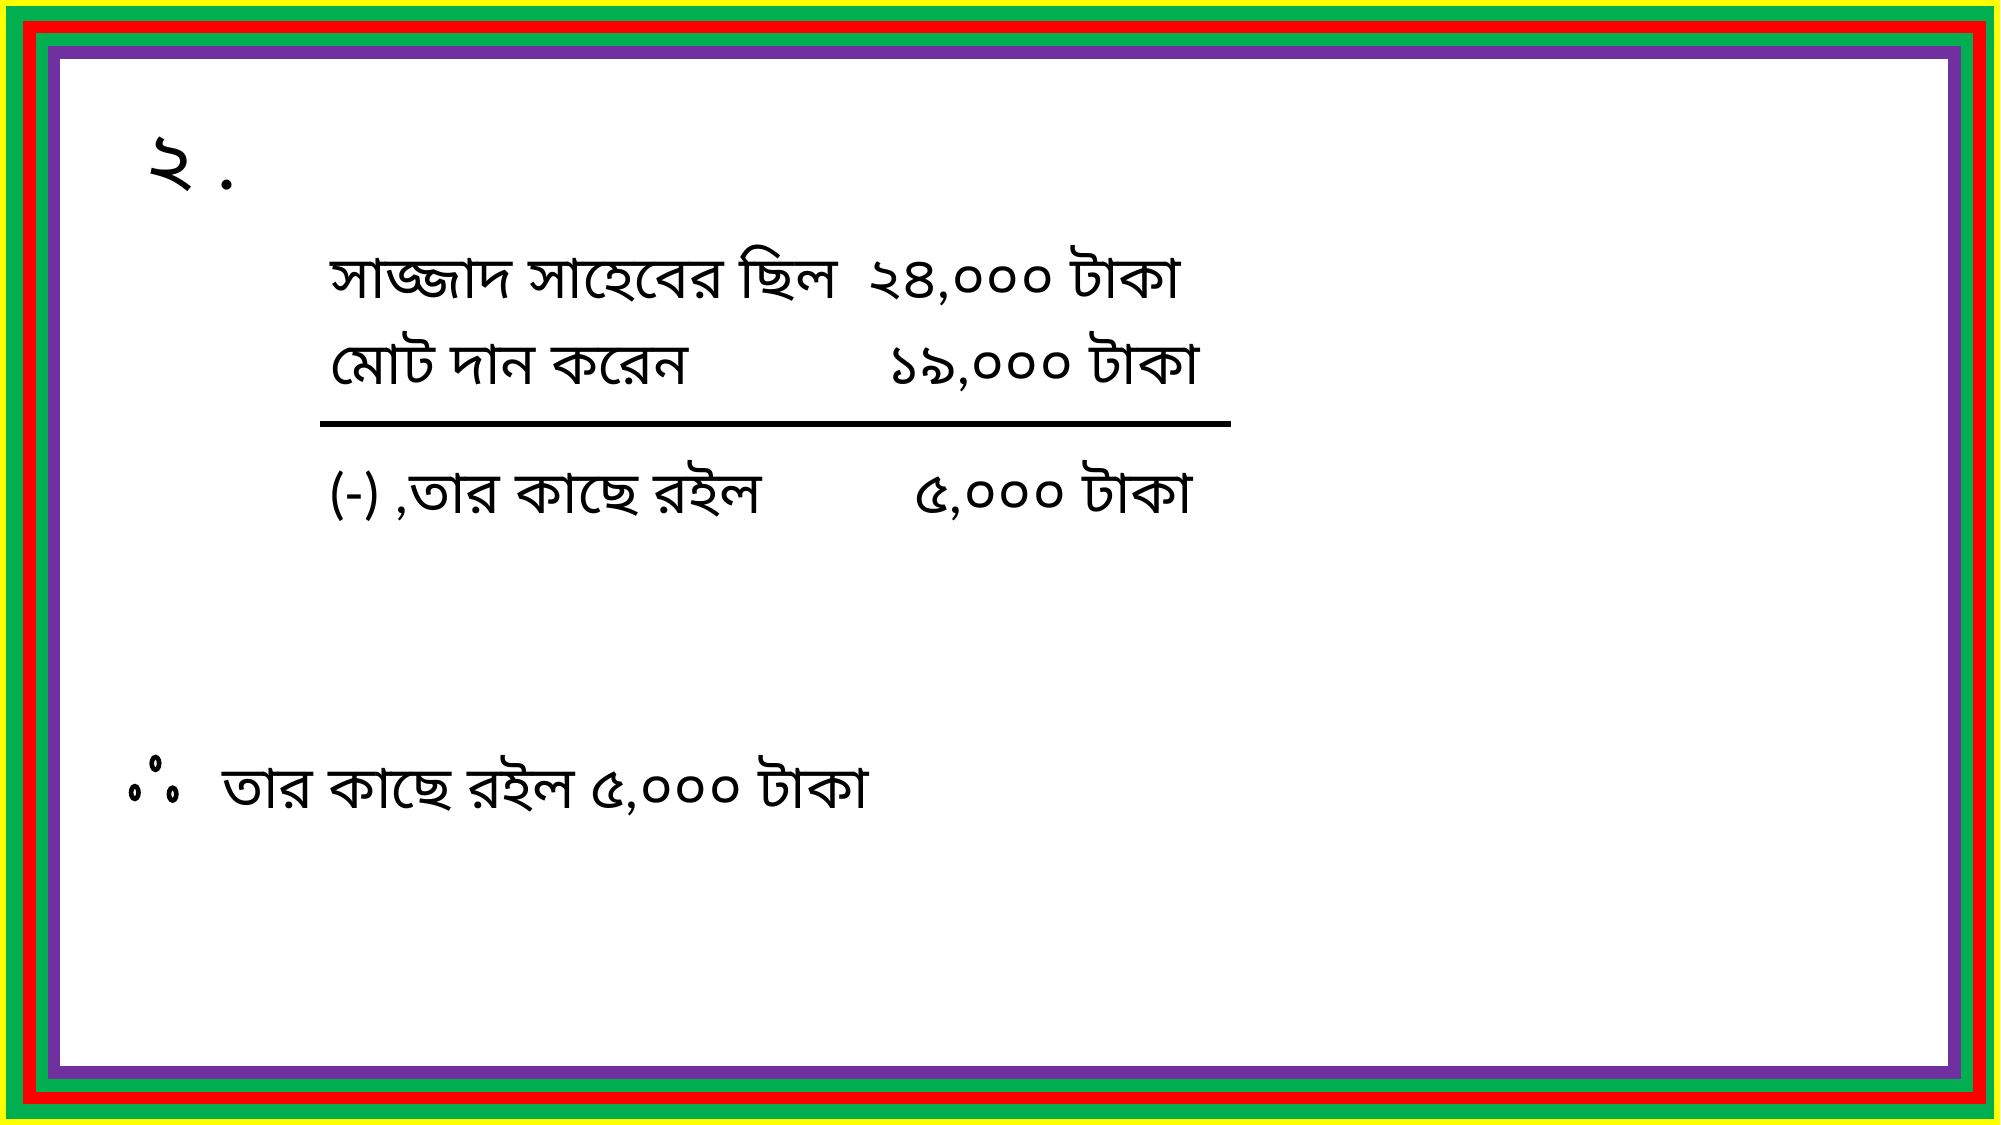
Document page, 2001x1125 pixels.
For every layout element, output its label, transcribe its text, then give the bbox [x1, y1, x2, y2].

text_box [130, 757, 177, 801]
text_box মোট দান করেন ১৯,০০০ টাকা [300, 319, 1467, 404]
text_box তার কাছে রইল ৫,০০০ টাকা [192, 743, 1359, 828]
text_box ২ . [131, 99, 359, 214]
text_box (-) ,তার কাছে রইল ৫,০০০ টাকা [300, 447, 1467, 533]
text_box সাজ্জাদ সাহেবের ছিল ২৪,০০০ টাকা [300, 233, 1467, 318]
